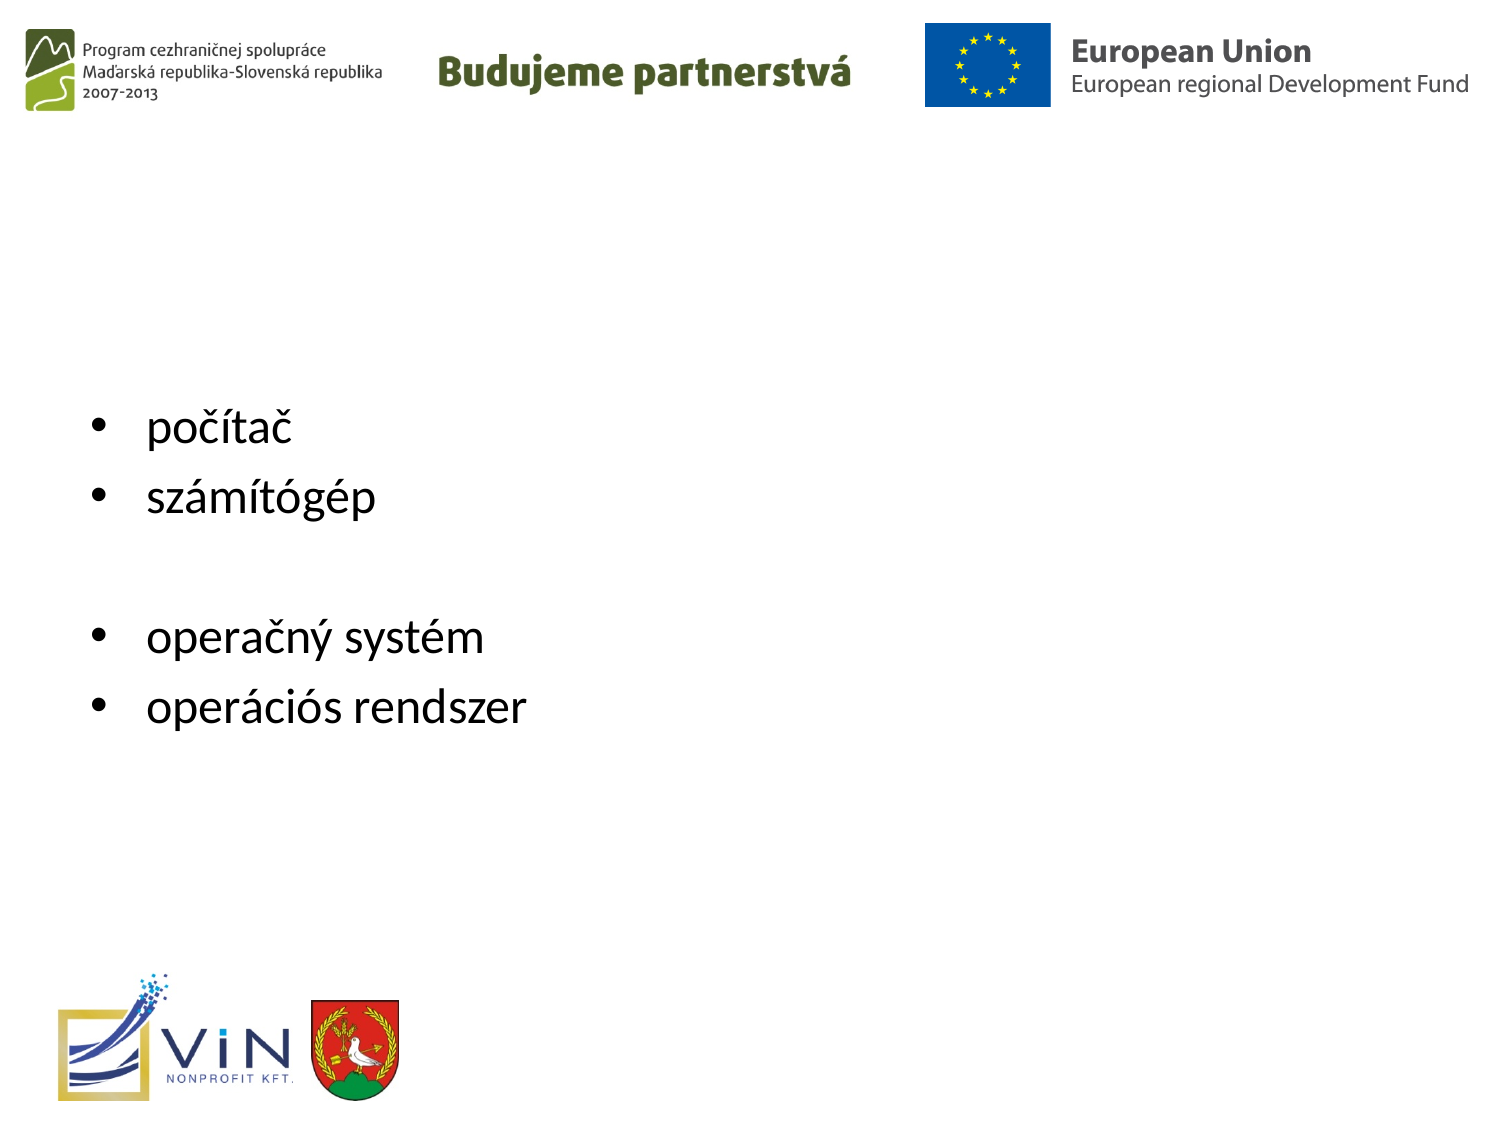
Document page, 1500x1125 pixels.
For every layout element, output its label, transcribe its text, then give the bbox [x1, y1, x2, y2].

picture [34, 972, 294, 1102]
picture [311, 1000, 399, 1102]
picture [409, 36, 890, 108]
picture [925, 23, 1468, 109]
list počítač számítógép operačný systém operációs rendszer [75, 316, 1425, 961]
picture [23, 29, 399, 120]
